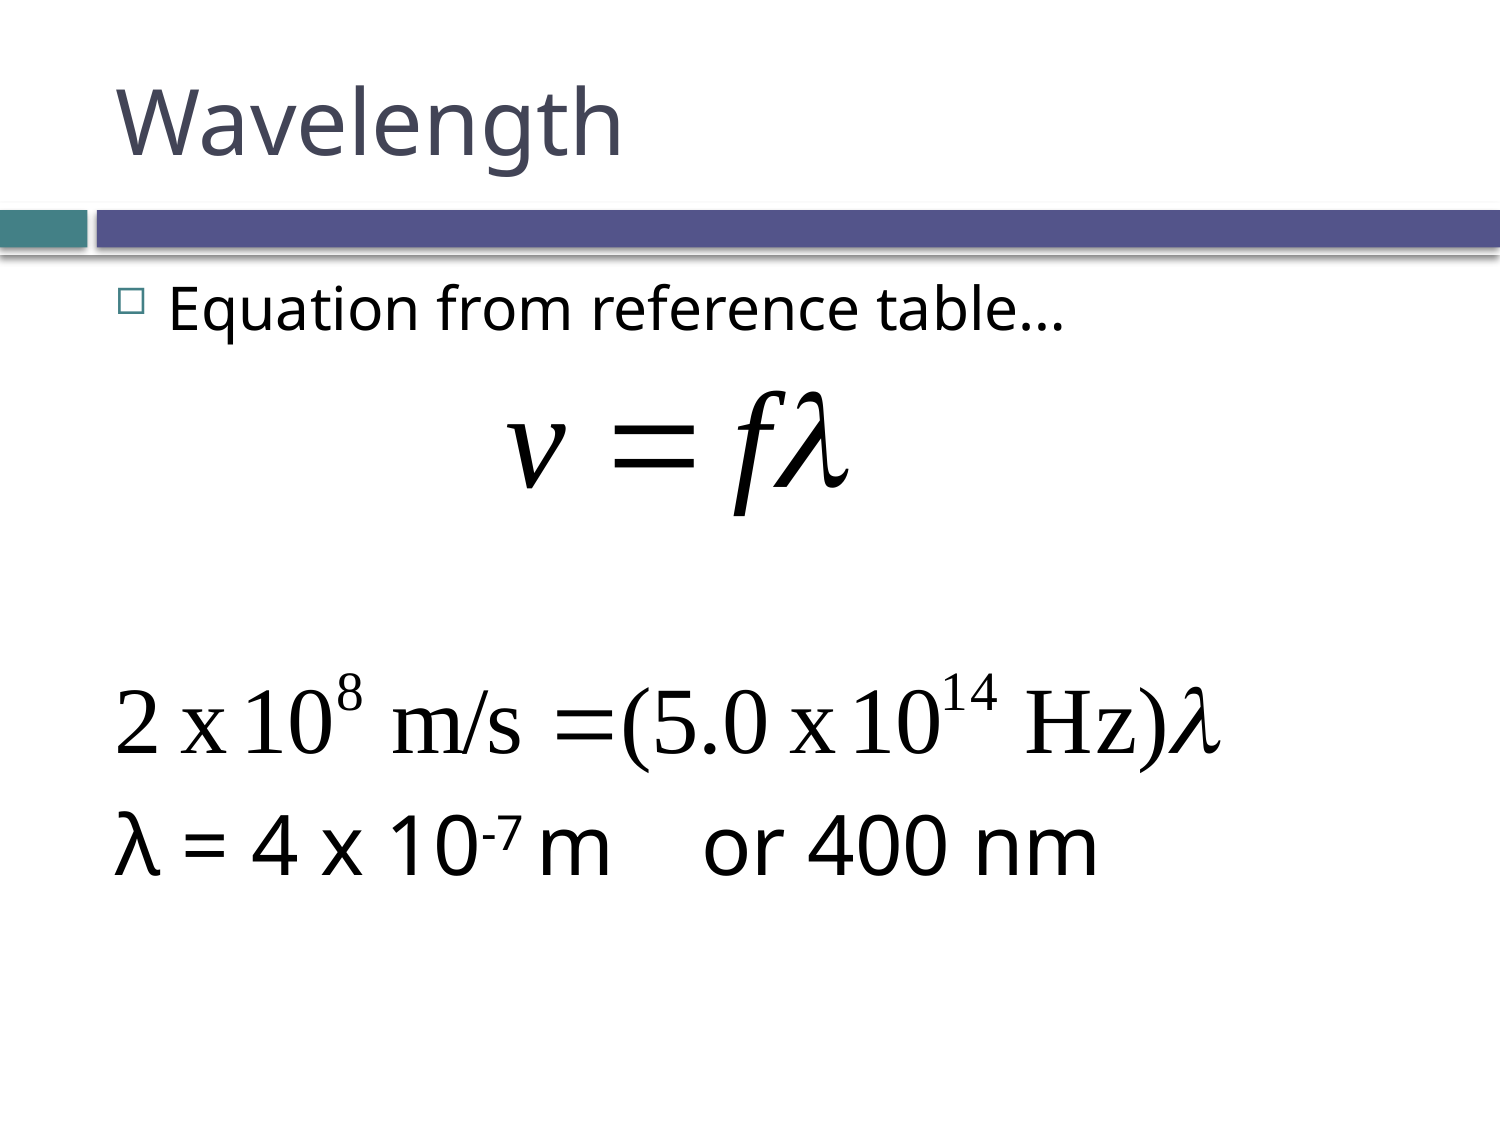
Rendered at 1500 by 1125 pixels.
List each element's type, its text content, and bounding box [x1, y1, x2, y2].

title Wavelength [100, 37, 1438, 200]
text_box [487, 362, 875, 546]
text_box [99, 649, 1239, 793]
list Equation from reference table… λ = 4 x 10-7 m or 400 nm [100, 262, 1438, 1000]
